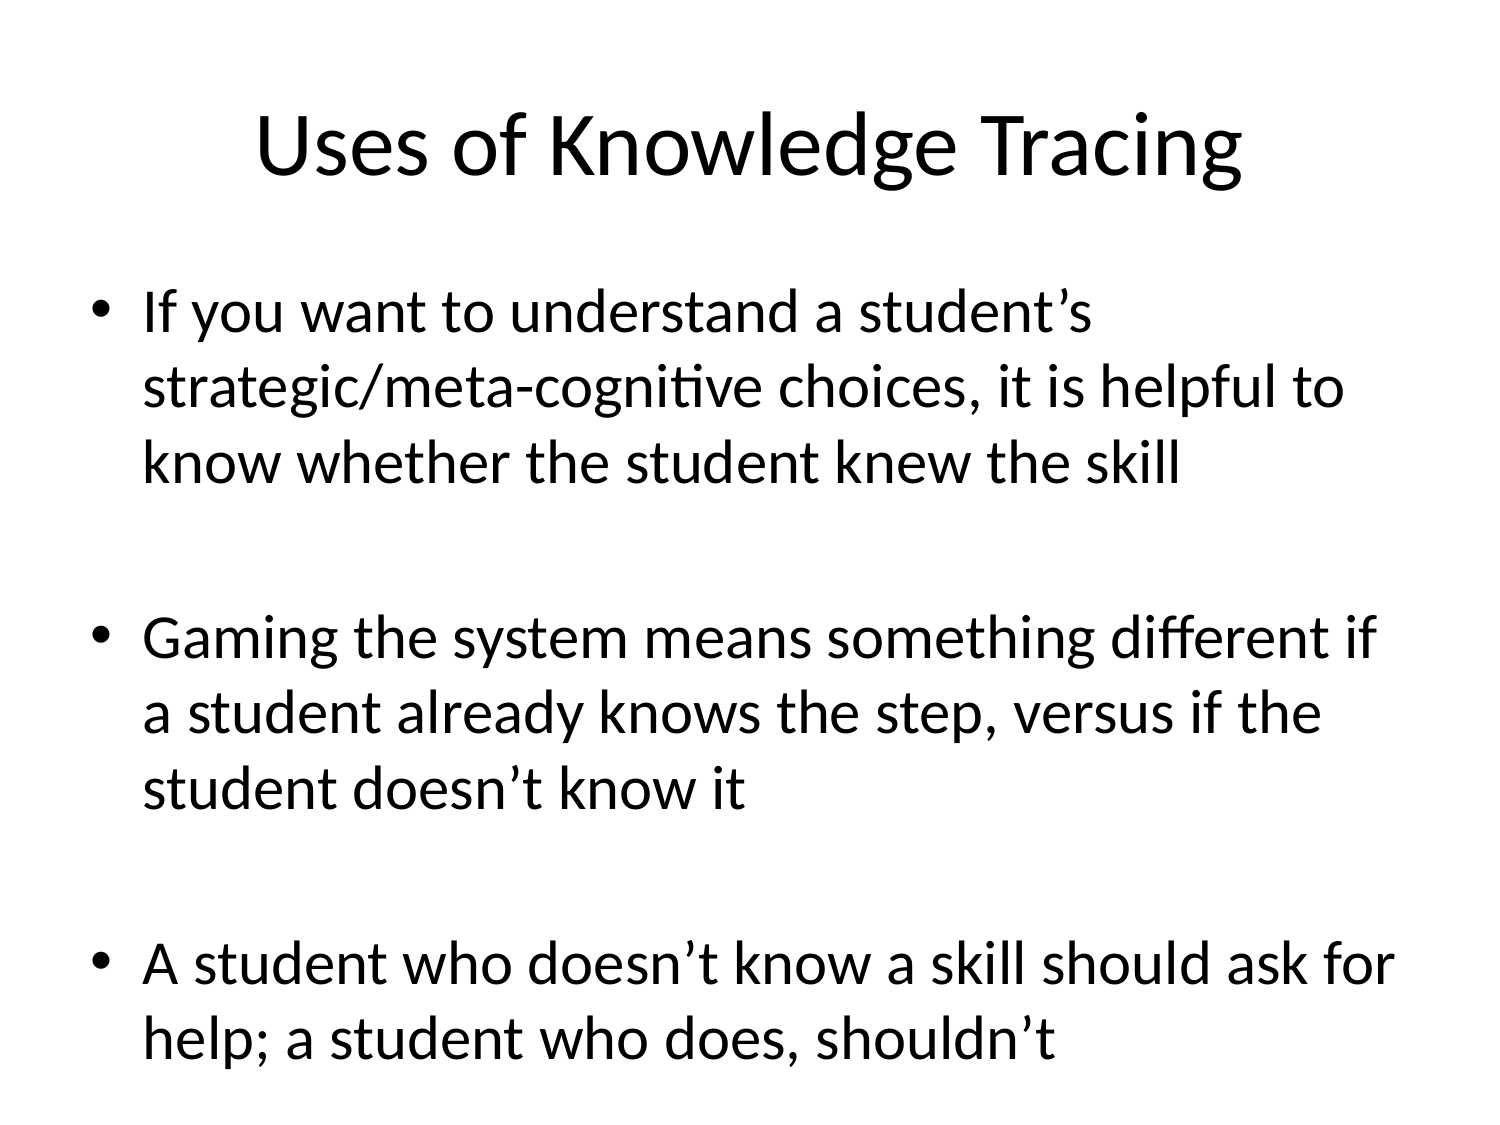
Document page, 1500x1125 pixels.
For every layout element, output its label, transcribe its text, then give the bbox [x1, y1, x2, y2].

list If you want to understand a student’s strategic/meta-cognitive choices, it is helpful to know whether the student knew the skill Gaming the system means something different if a student already knows the step, versus if the student doesn’t know it A student who doesn’t know a skill should ask for help; a student who does, shouldn’t [75, 262, 1425, 1088]
title Uses of Knowledge Tracing [75, 45, 1425, 233]
